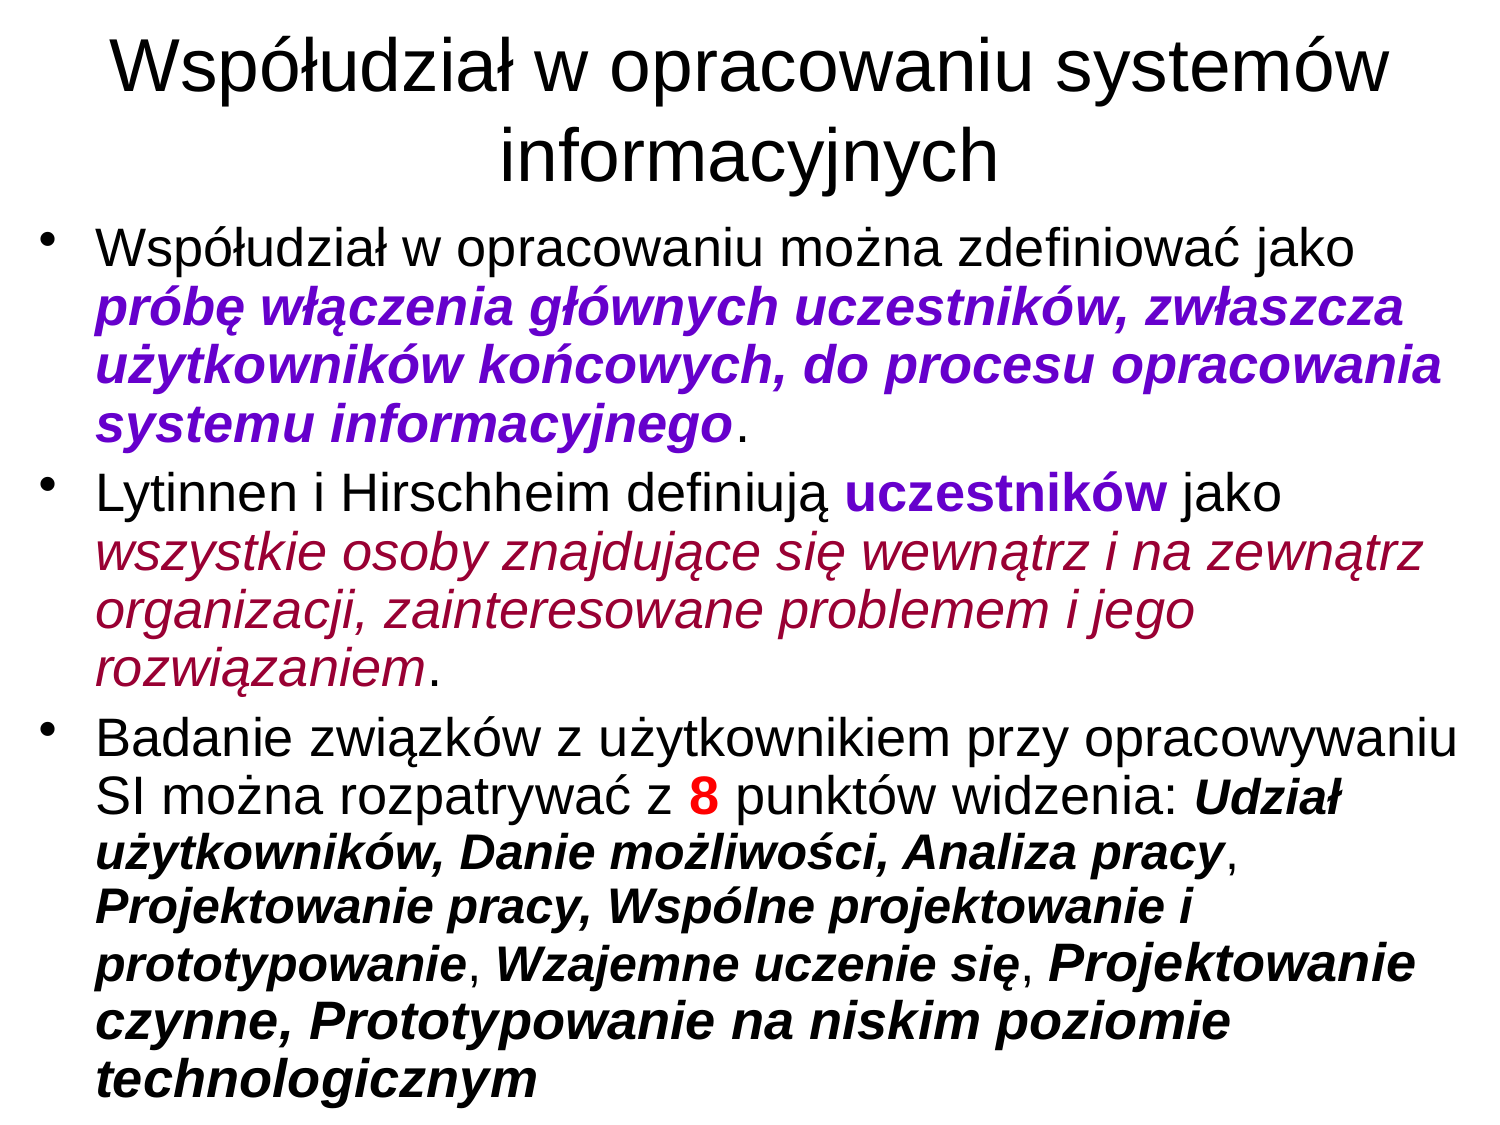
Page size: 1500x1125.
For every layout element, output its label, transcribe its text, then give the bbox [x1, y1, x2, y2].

list Współudział w opracowaniu można zdefiniować jako próbę włączenia głównych uczestników, zwłaszcza użytkowników końcowych, do procesu opracowania systemu informacyjnego. Lytinnen i Hirschheim definiują uczestników jako wszystkie osoby znajdujące się wewnątrz i na zewnątrz organizacji, zainteresowane problemem i jego rozwiązaniem. Badanie związków z użytkownikiem przy opracowywaniu SI można rozpatrywać z 8 punktów widzenia: Udział użytkowników, Danie możliwości, Analiza pracy, Projektowanie pracy, Wspólne projektowanie i prototypowanie, Wzajemne uczenie się, Projektowanie czynne, Prototypowanie na niskim poziomie technologicznym [23, 212, 1483, 1125]
title Współudział w opracowaniu systemów informacyjnych [0, 37, 1500, 176]
